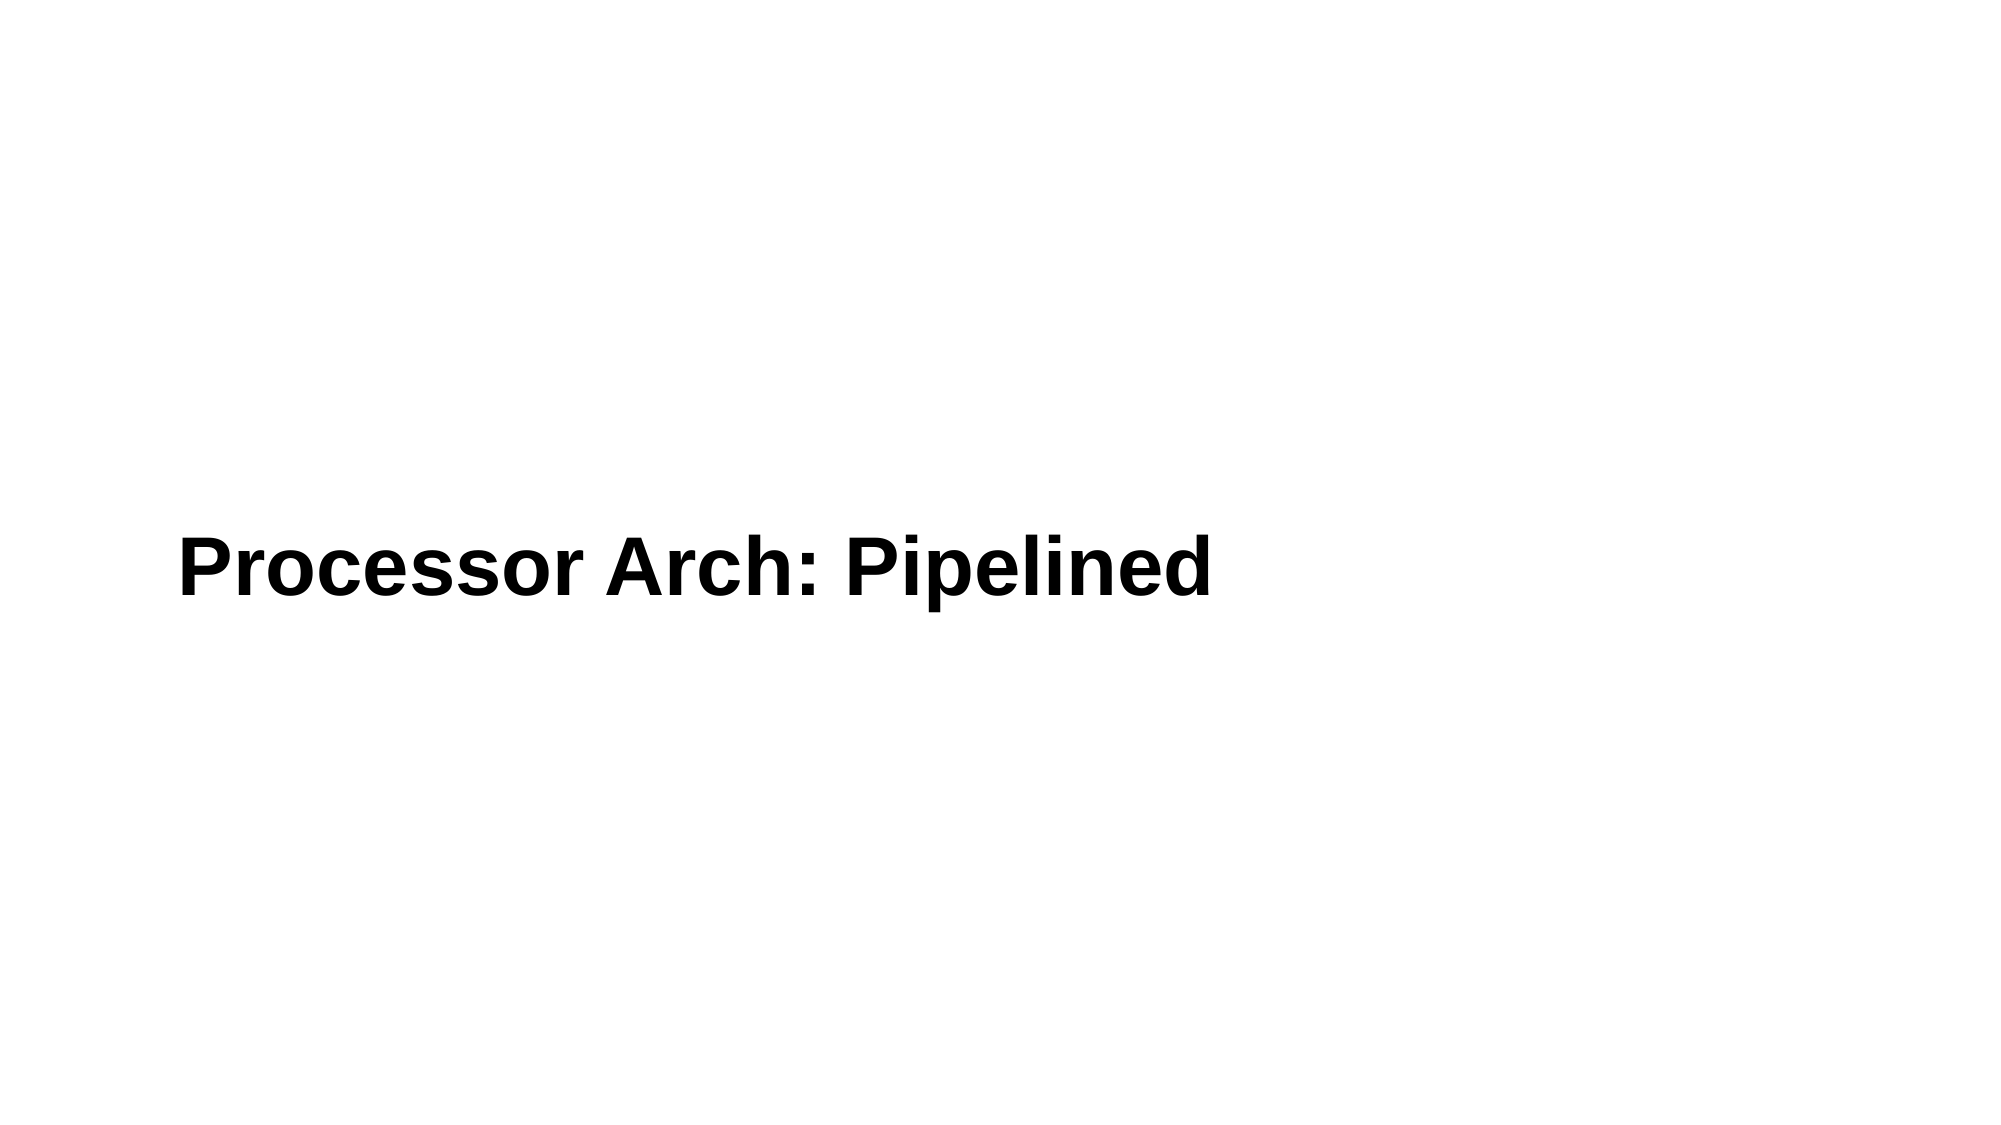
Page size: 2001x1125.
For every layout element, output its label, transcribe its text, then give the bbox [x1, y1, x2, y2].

text_box Processor Arch: Pipelined [163, 504, 1639, 620]
